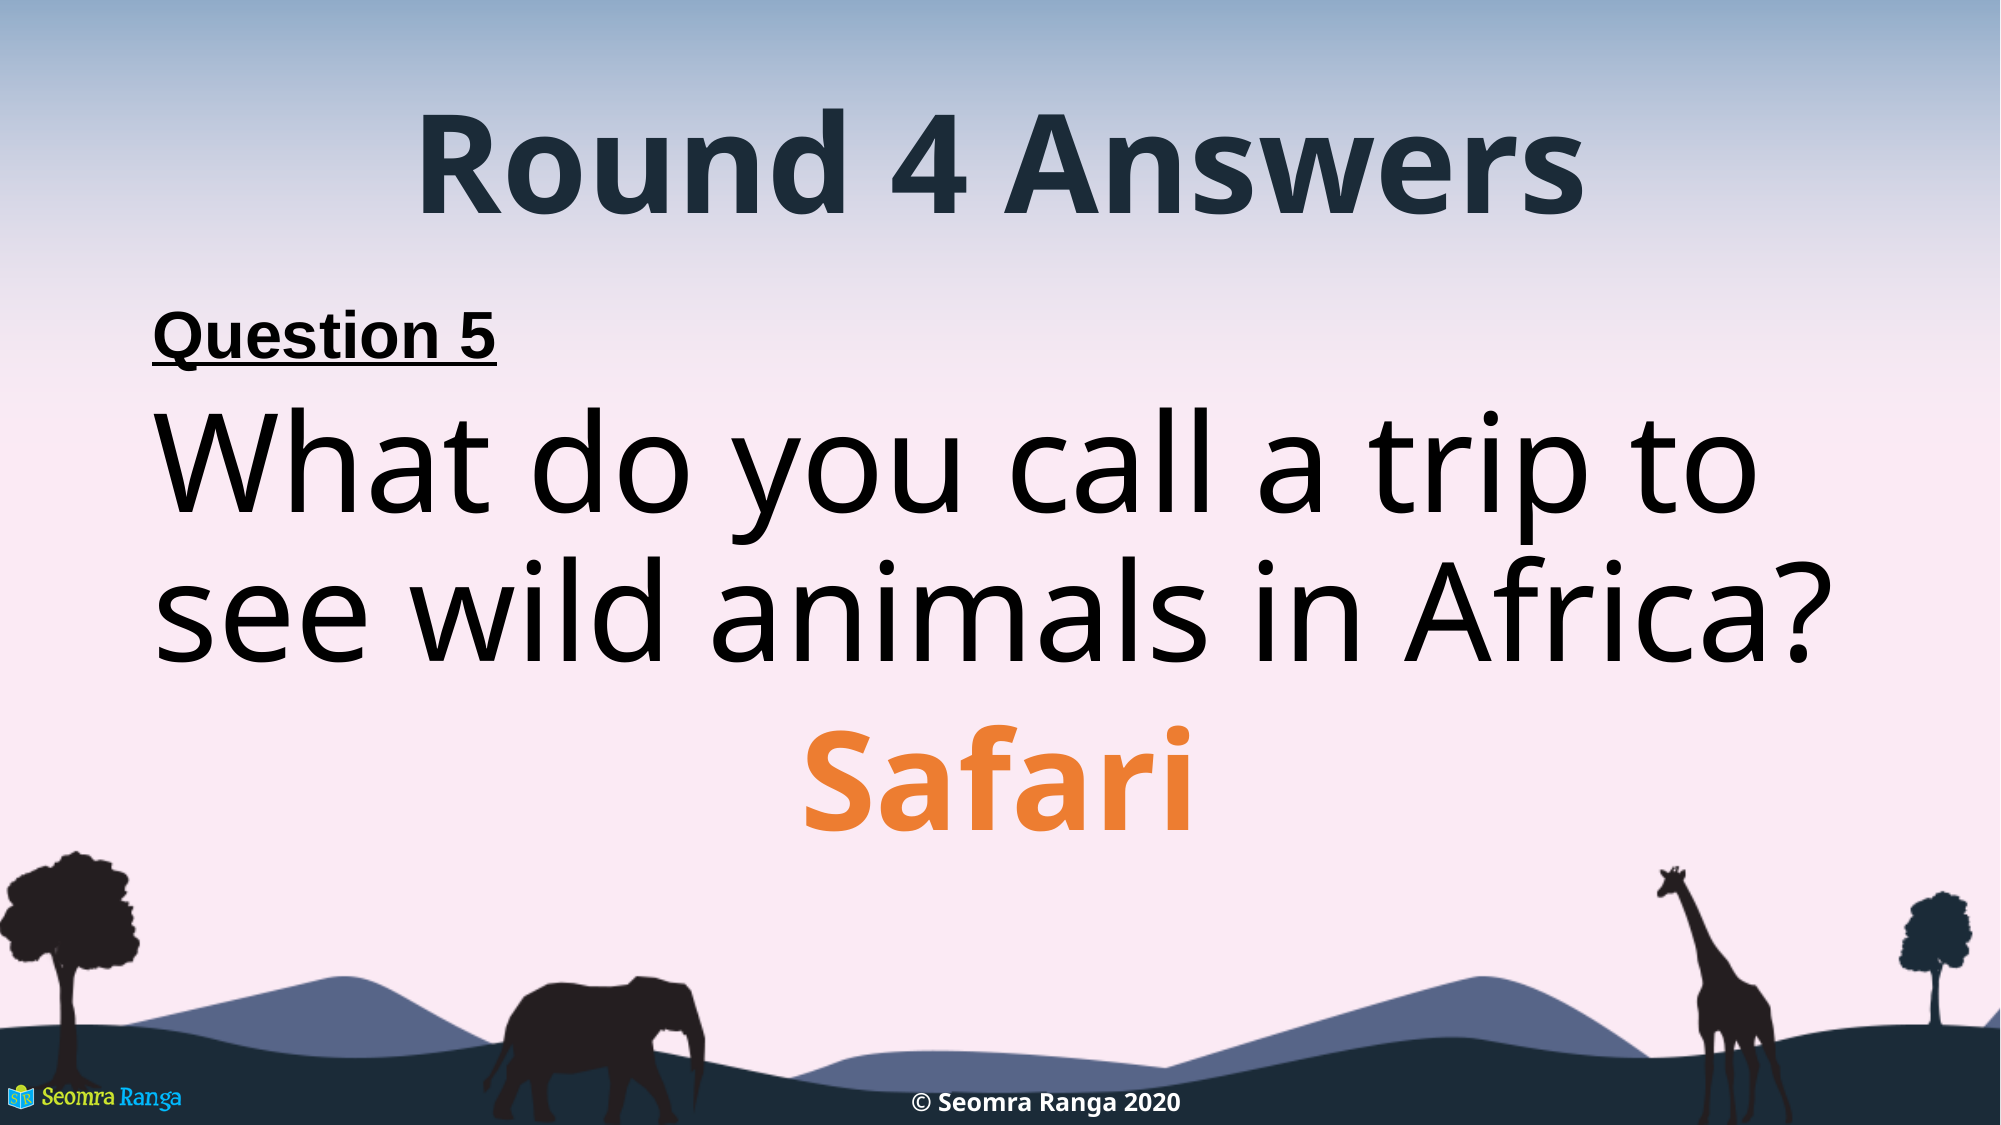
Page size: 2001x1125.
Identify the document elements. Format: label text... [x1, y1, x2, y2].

list Question 5 What do you call a trip to see wild animals in Africa? Safari [137, 293, 1863, 1014]
title Round 4 Answers [137, 59, 1863, 278]
text_box © Seomra Ranga 2020 www.seomraranga.com [762, 1079, 1330, 1125]
picture [0, 0, 2001, 1125]
